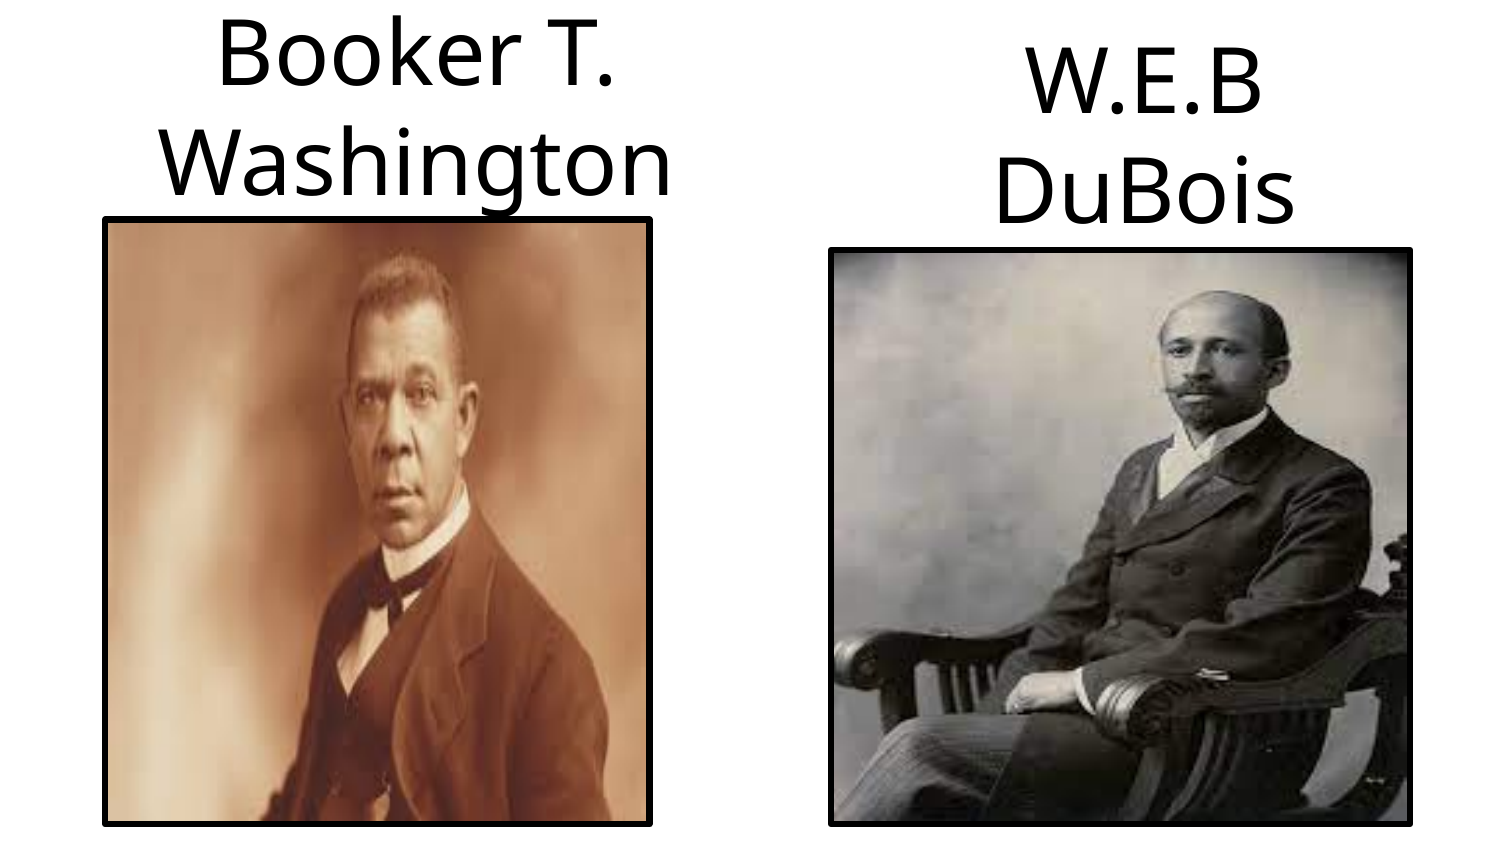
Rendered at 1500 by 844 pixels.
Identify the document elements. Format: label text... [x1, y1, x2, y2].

picture [833, 252, 1408, 822]
picture [108, 222, 647, 822]
text_box W.E.B DuBois [875, 6, 1414, 257]
title Booker T. Washington [22, 33, 810, 175]
